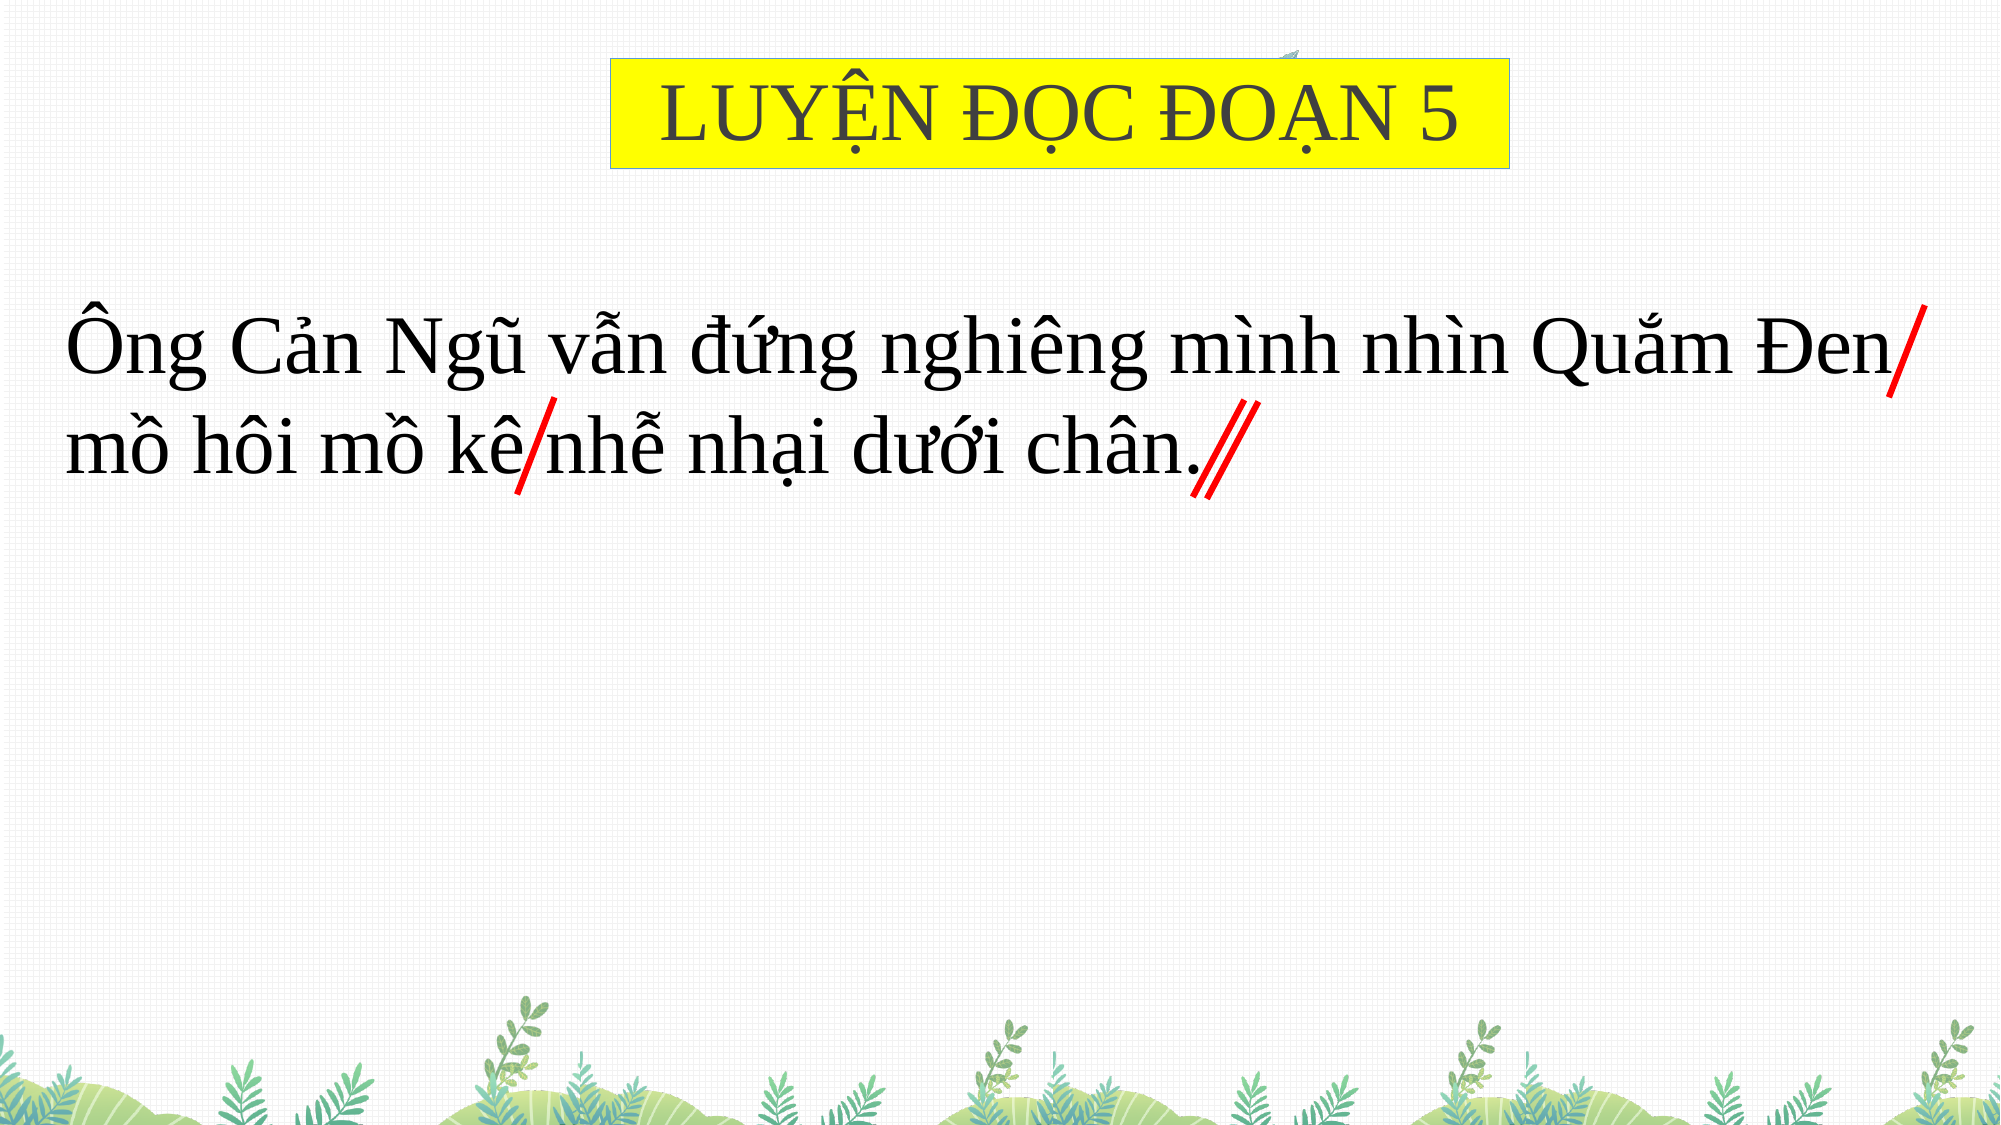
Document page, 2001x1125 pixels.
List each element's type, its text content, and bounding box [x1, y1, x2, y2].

text_box LUYỆN ĐỌC ĐOẠN 5 [610, 58, 1510, 169]
picture [1220, 33, 1352, 165]
text_box [3, 0, 2000, 964]
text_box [516, 305, 1925, 499]
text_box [0, 964, 2000, 1125]
text_box Ông Cản Ngũ vẫn đứng nghiêng mình nhìn Quắm Đen mồ hôi mồ kê nhễ nhại dưới chân. [49, 294, 1958, 486]
